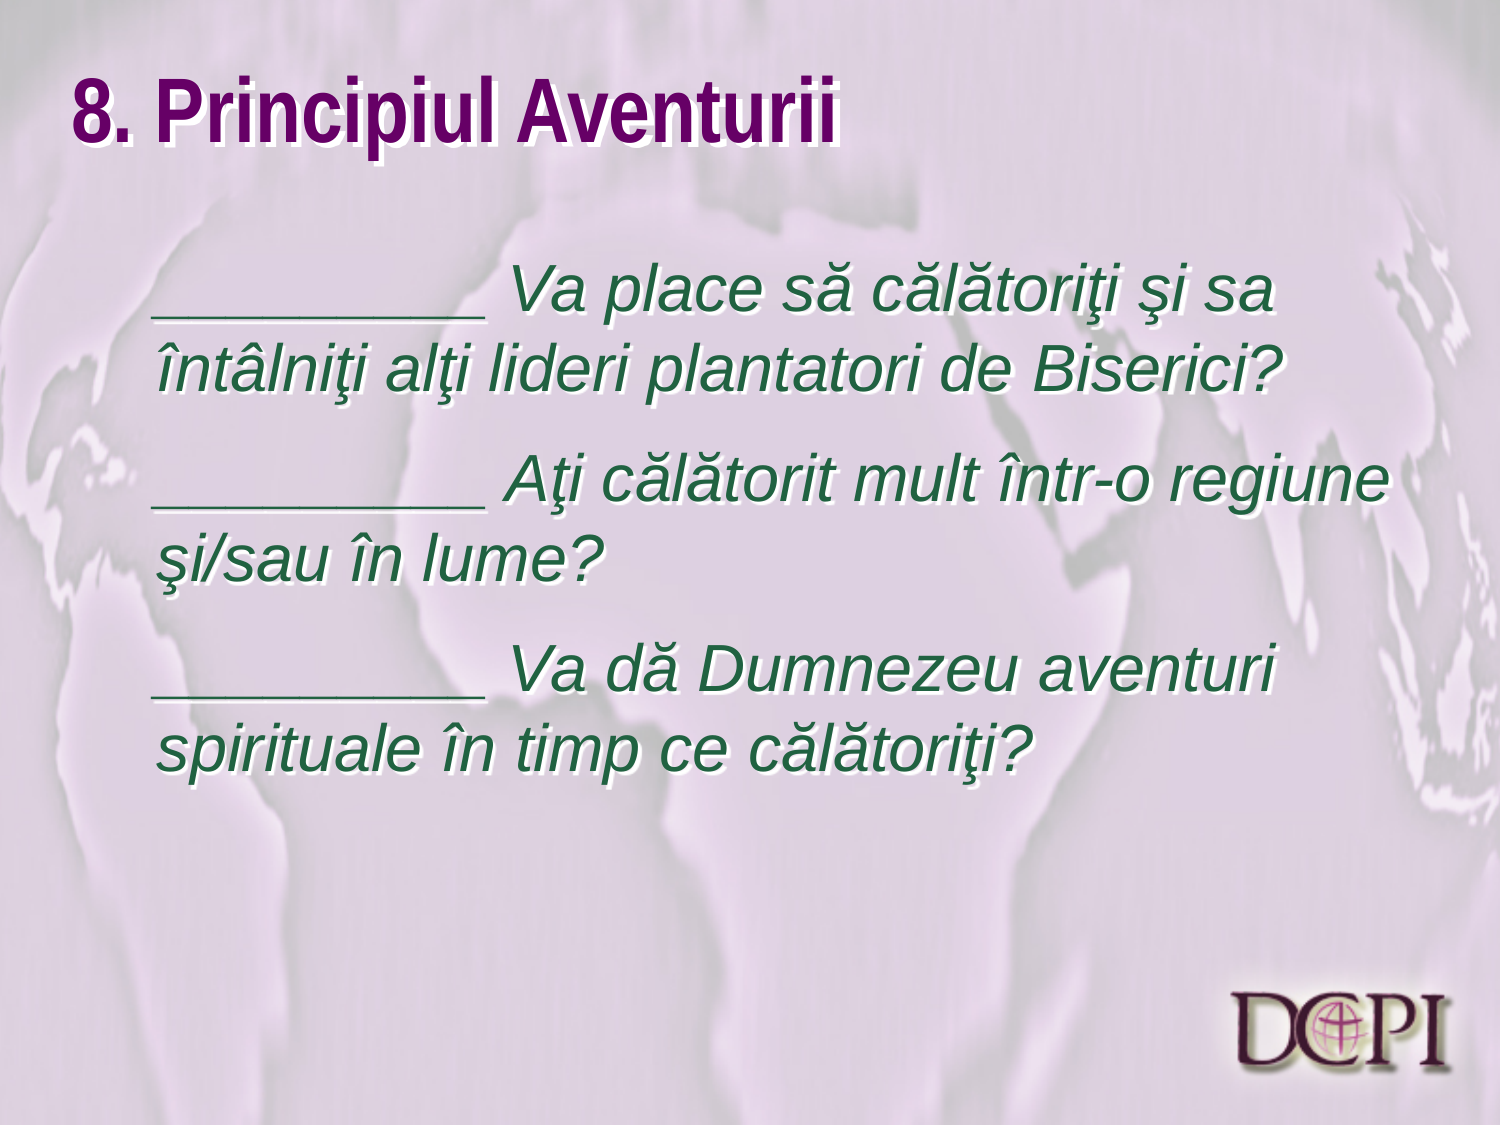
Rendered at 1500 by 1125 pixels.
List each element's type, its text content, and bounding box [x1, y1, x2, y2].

picture [0, 0, 1500, 1125]
title 8. Principiul Aventurii [56, 0, 1500, 244]
subtitle _________ Va place să călătoriţi şi sa întâlniţi alţi lideri plantatori de Biserici? _________ Aţi călătorit mult într-o regiune şi/sau în lume? _________ Va dă Dumnezeu aventuri spirituale în timp ce călătoriţi? [141, 237, 1450, 1026]
